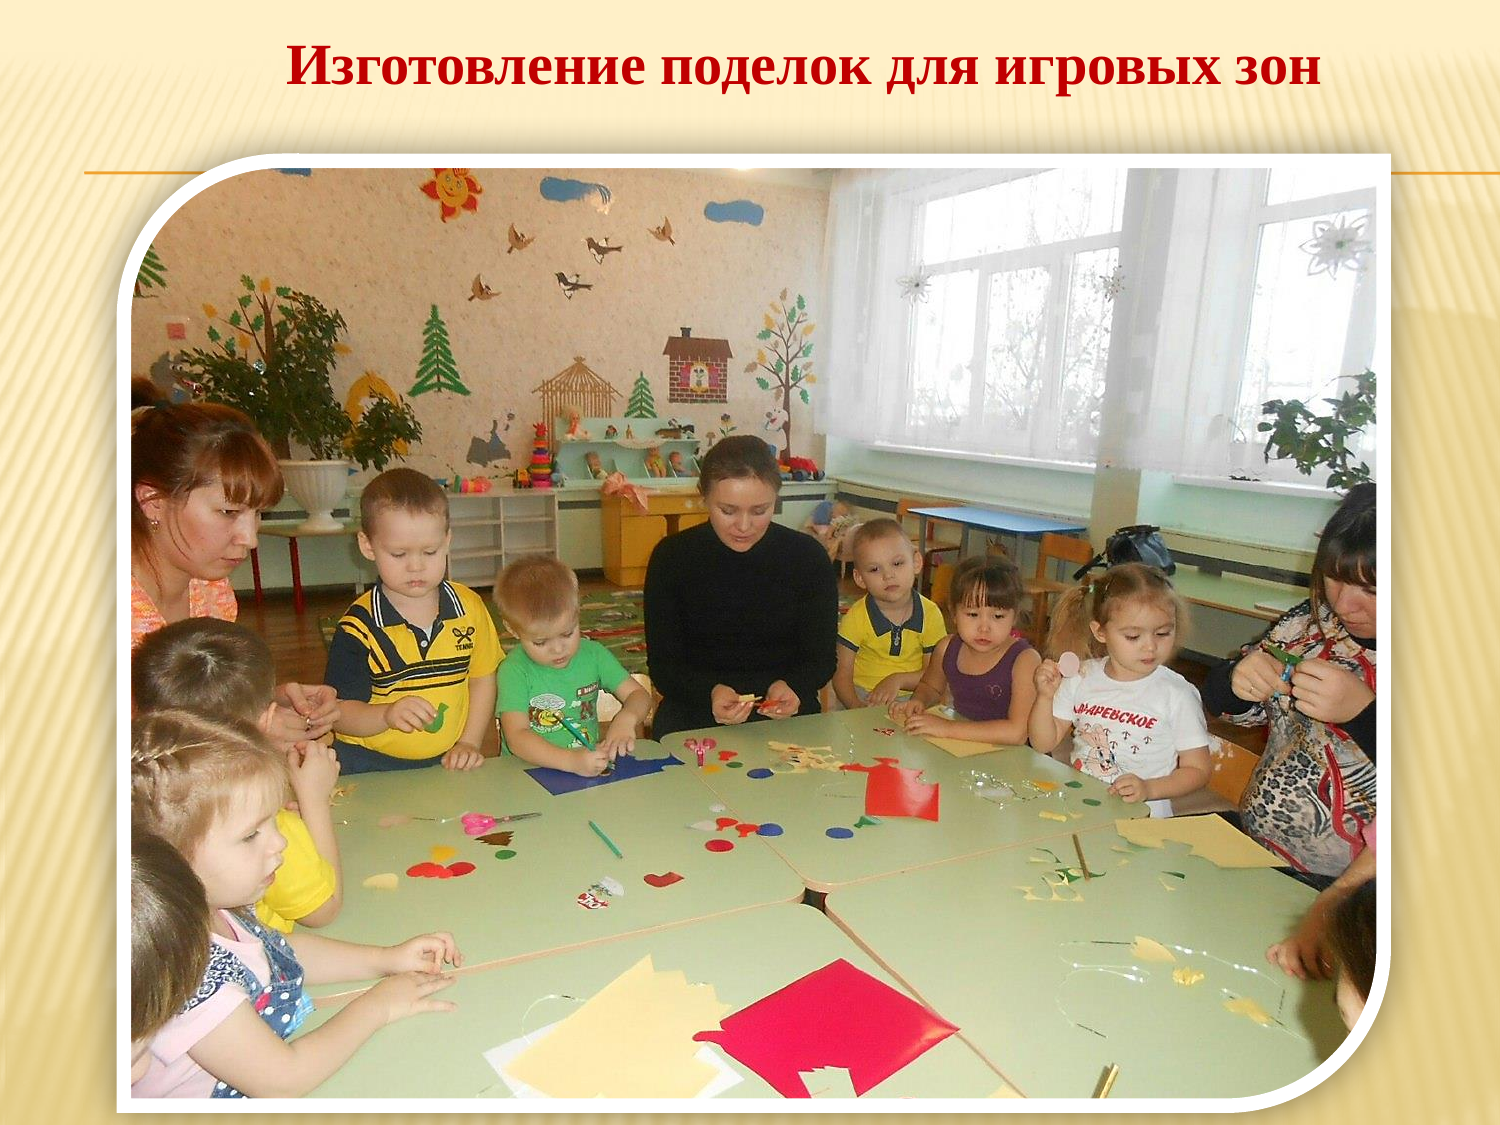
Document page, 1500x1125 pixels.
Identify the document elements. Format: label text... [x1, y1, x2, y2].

picture [123, 160, 1384, 1106]
text_box Изготовление поделок для игровых зон [271, 19, 1337, 104]
